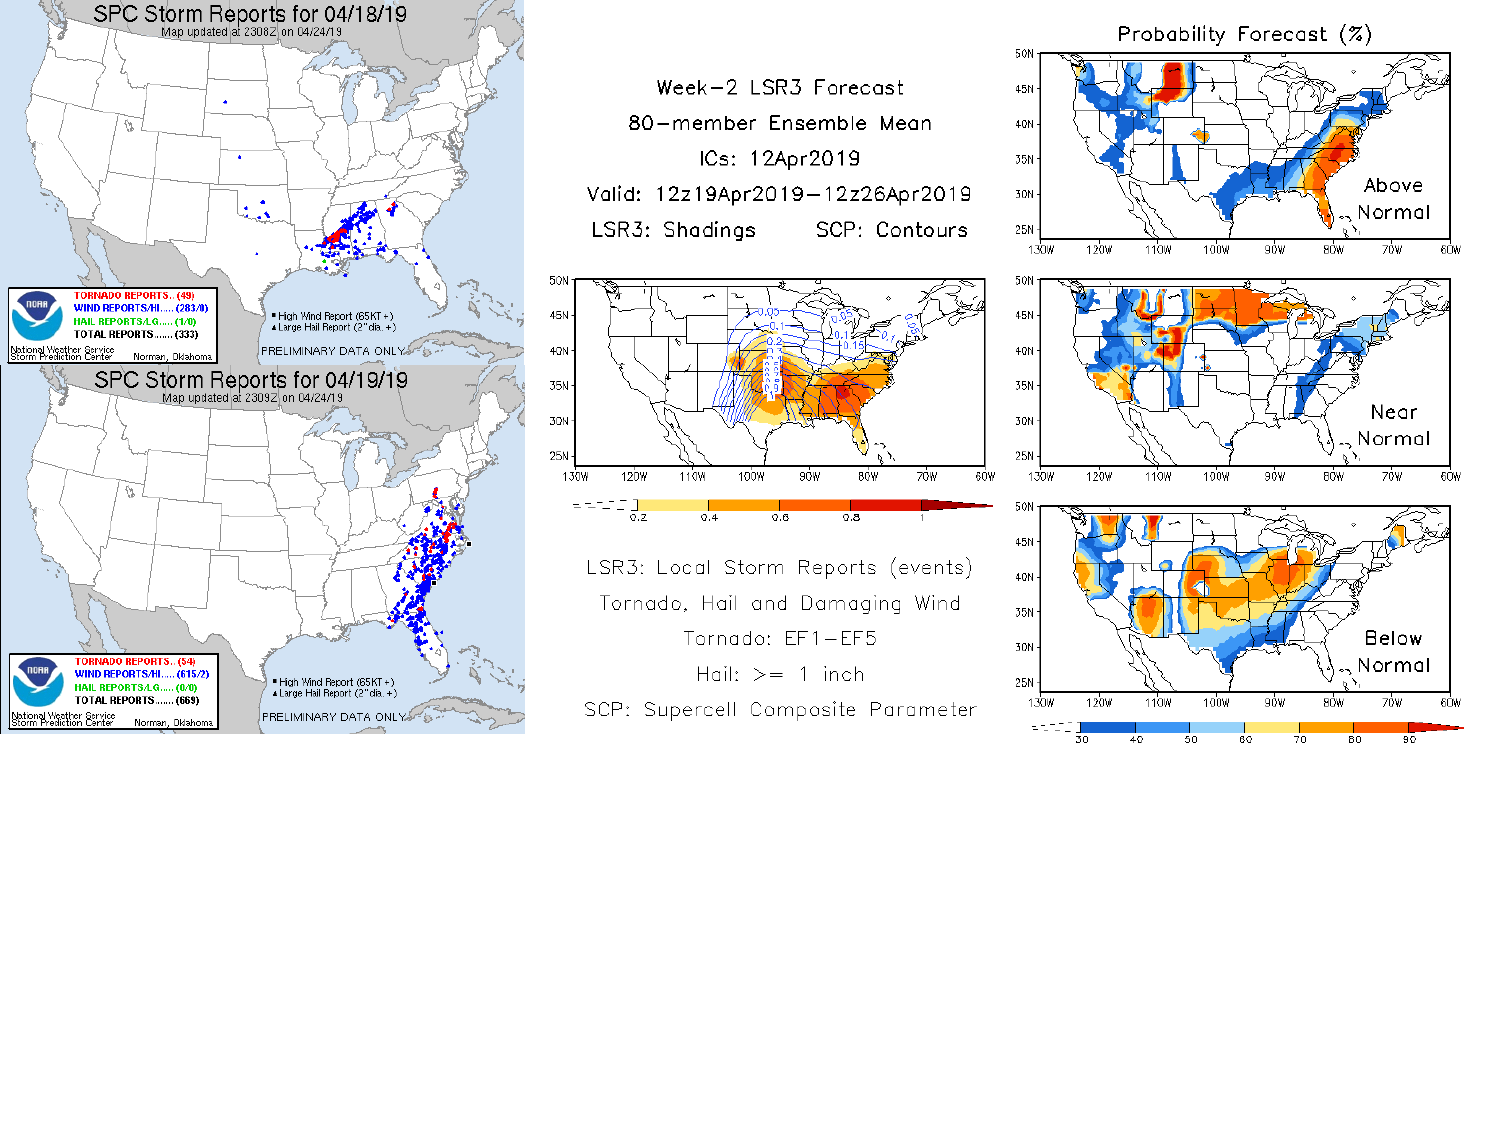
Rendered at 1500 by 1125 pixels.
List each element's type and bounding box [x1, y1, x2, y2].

picture [0, 0, 1500, 754]
